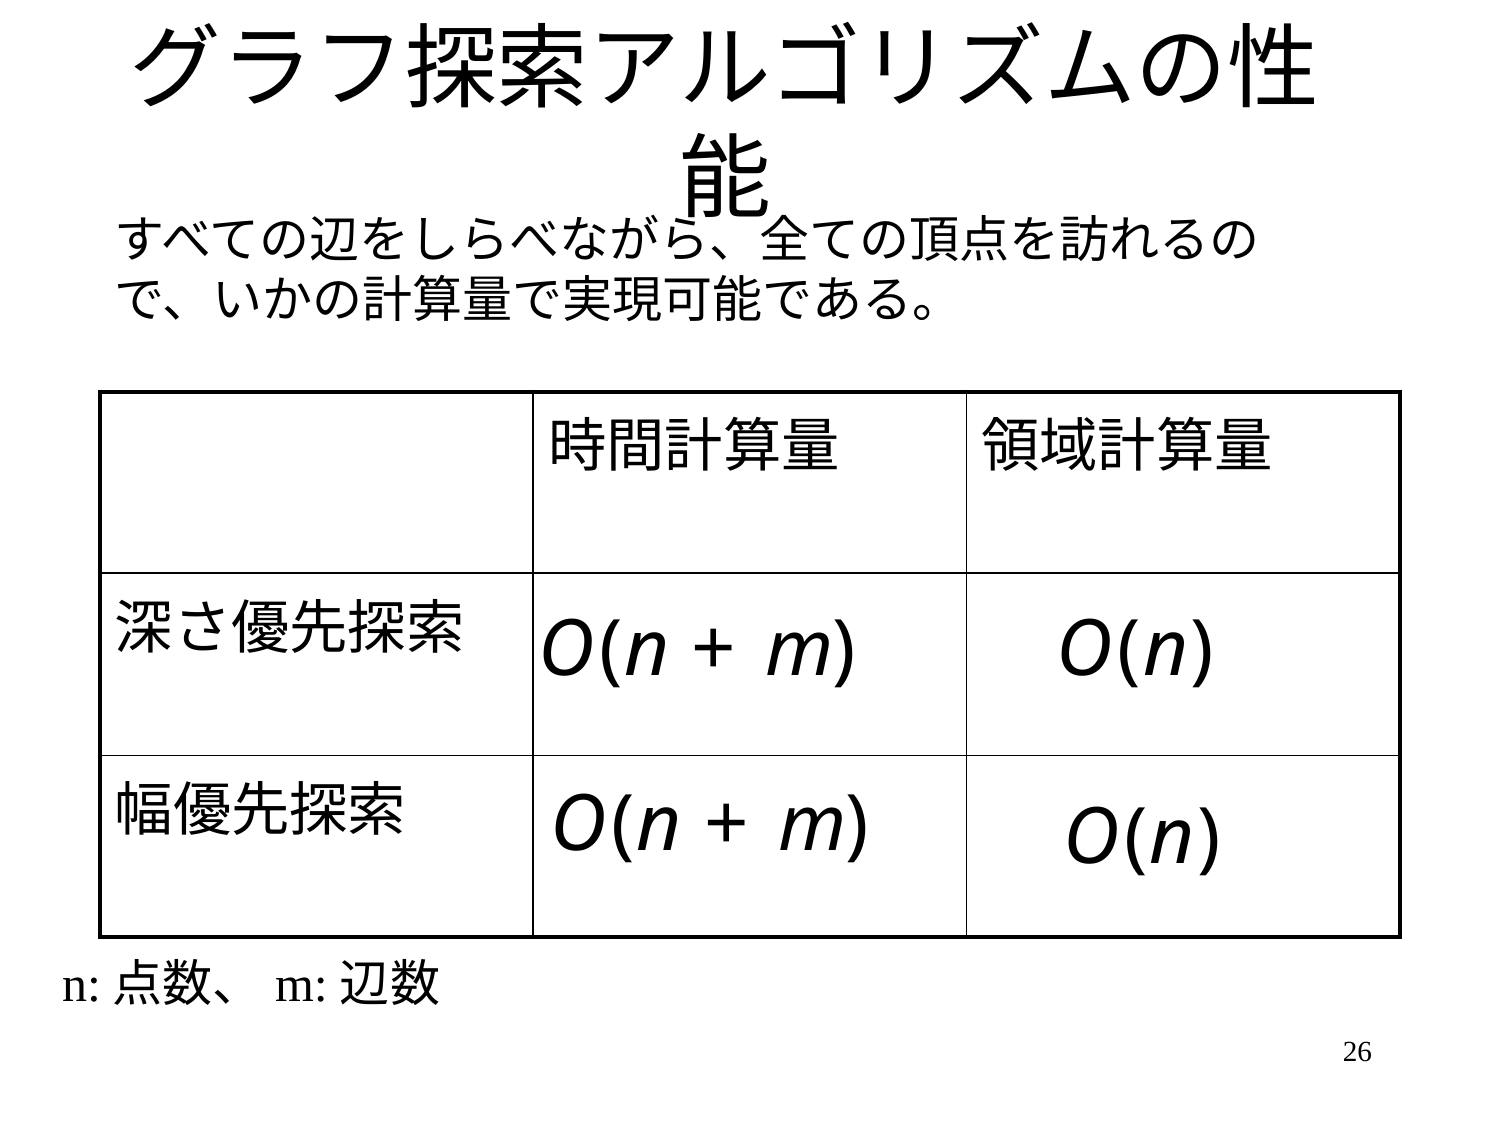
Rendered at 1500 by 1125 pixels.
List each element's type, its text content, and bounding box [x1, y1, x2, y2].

text_box すべての辺をしらべながら、全ての頂点を訪れるので、いかの計算量で実現可能である。 [99, 199, 1305, 335]
table_cell [967, 756, 1398, 935]
table_header 領域計算量 [967, 394, 1398, 572]
table_cell 深さ優先探索 [102, 574, 532, 755]
slide_number 26 [1074, 1024, 1388, 1101]
table_header 時間計算量 [534, 394, 966, 572]
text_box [1062, 791, 1238, 896]
text_box n:点数、m:辺数 [47, 944, 455, 1019]
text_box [1055, 603, 1232, 709]
table_cell [534, 756, 966, 935]
table_cell [534, 574, 966, 755]
table_cell [967, 574, 1398, 755]
table_header [102, 394, 532, 572]
title グラフ探索アルゴリズムの性能 [87, 24, 1363, 213]
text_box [549, 778, 888, 884]
table_cell 幅優先探索 [102, 756, 532, 935]
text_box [537, 603, 876, 709]
